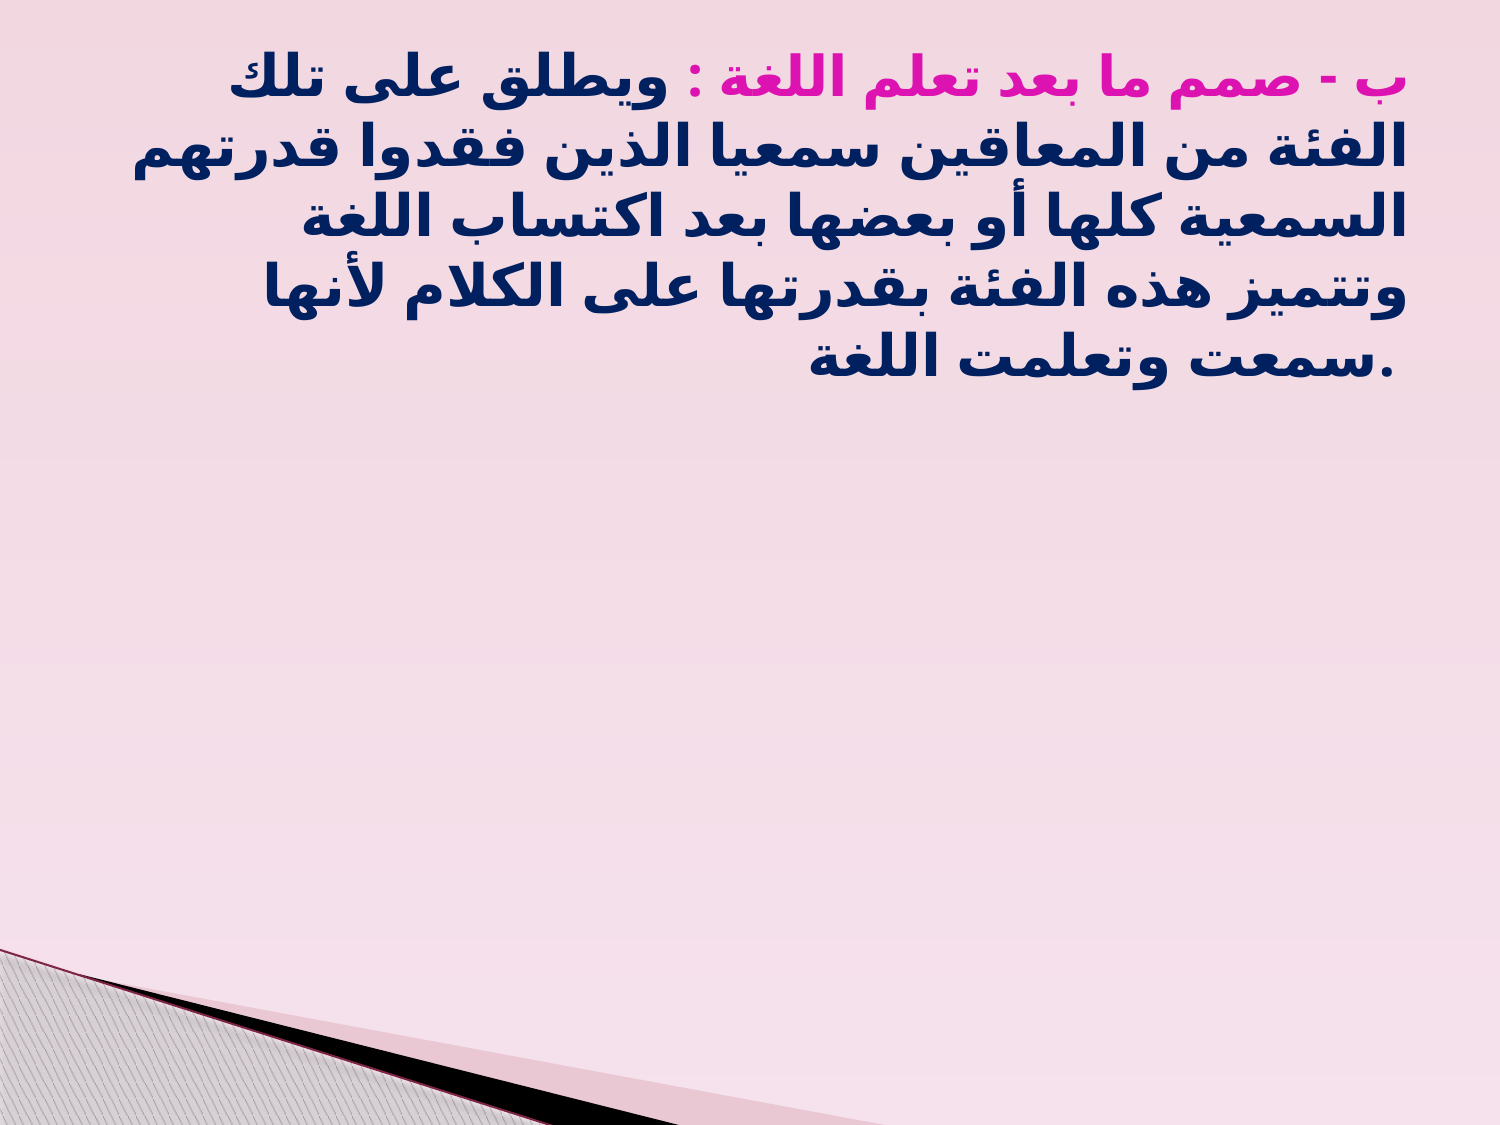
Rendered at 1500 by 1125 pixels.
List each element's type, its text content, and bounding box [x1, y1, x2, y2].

list ب - صمم ما بعد تعلم اللغة : ويطلق على تلك الفئة من المعاقين سمعيا الذين فقدوا قدرتهم السمعية كلها أو بعضها بعد اكتساب اللغة وتتميز هذه الفئة بقدرتها على الكلام لأنها سمعت وتعلمت اللغة. [75, 30, 1425, 1047]
